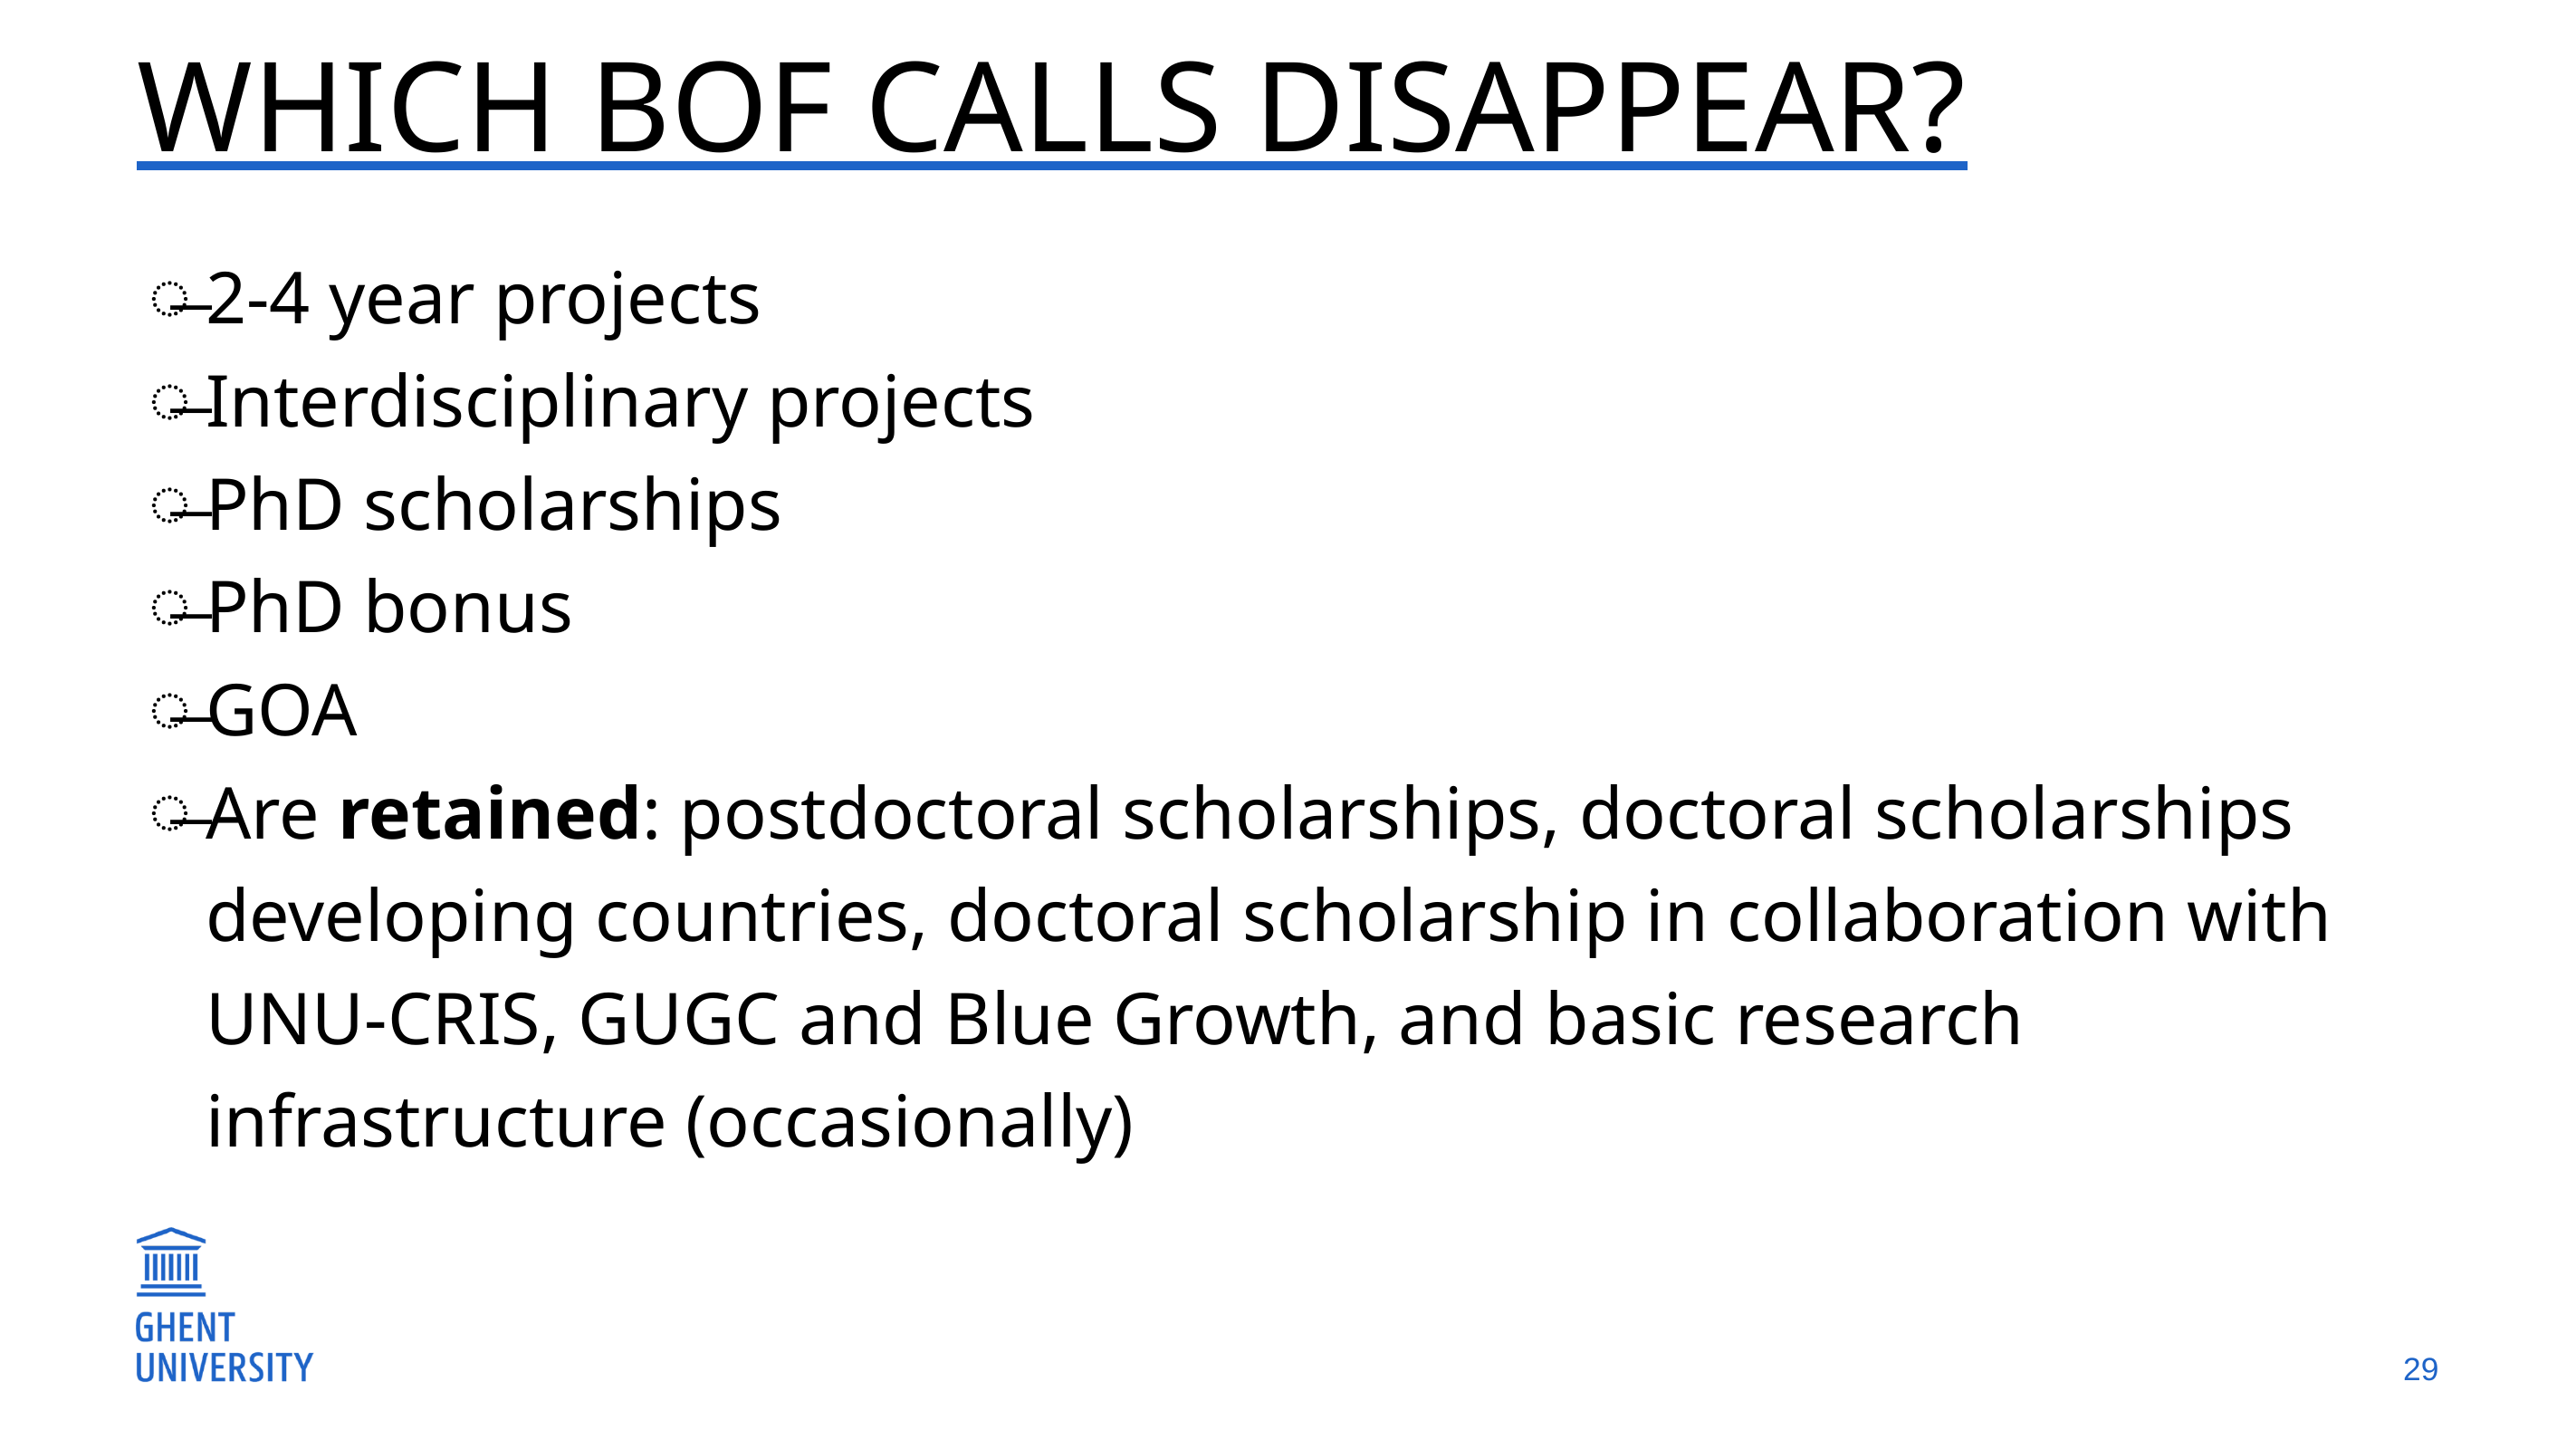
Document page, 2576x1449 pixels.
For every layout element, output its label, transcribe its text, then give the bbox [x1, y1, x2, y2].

picture [68, 1175, 411, 1449]
slide_number 29 [2315, 1329, 2453, 1407]
list 2-4 year projects Interdisciplinary projects PhD scholarships PhD bonus GOA Are retained: postdoctoral scholarships, doctoral scholarships developing countries, doctoral scholarship in collaboration with UNU-CRIS, GUGC and Blue Growth, and basic research infrastructure (occasionally) [124, 228, 2456, 1173]
title Which BOF calls disappear? [123, 37, 2456, 166]
